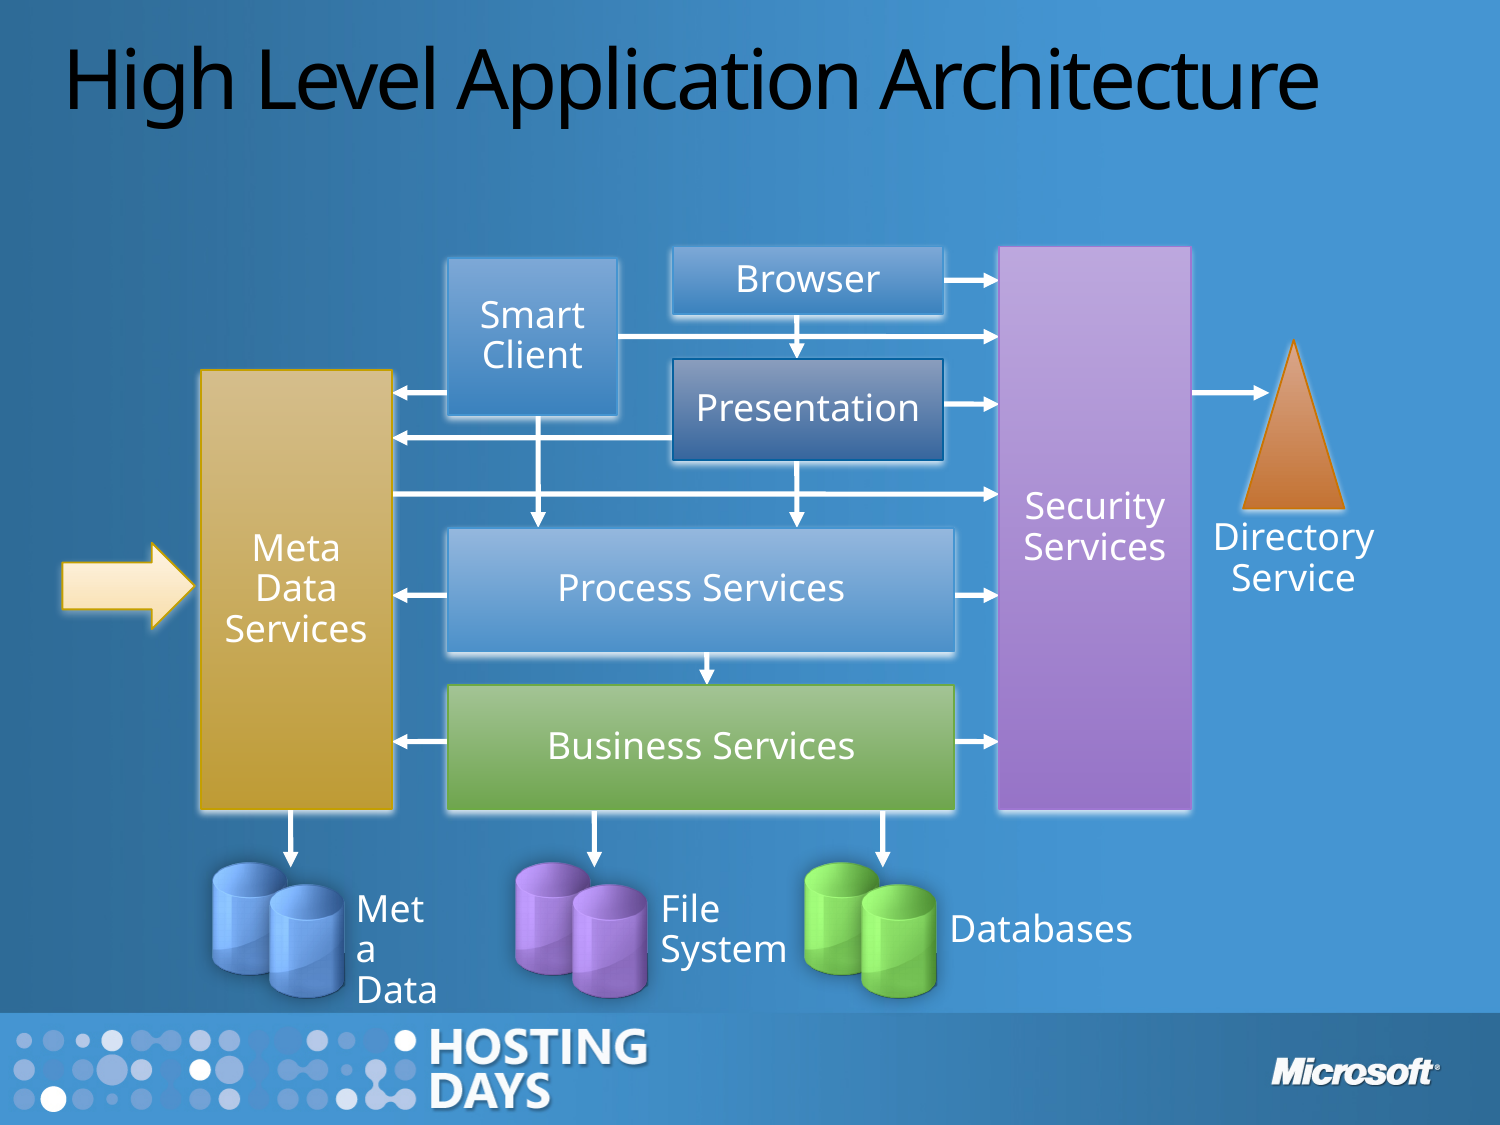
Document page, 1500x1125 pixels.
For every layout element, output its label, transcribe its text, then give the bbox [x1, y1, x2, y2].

picture [0, 0, 1500, 1125]
title High Level Application Architecture [62, 37, 1438, 129]
text_box [61, 541, 194, 630]
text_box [200, 246, 1388, 999]
